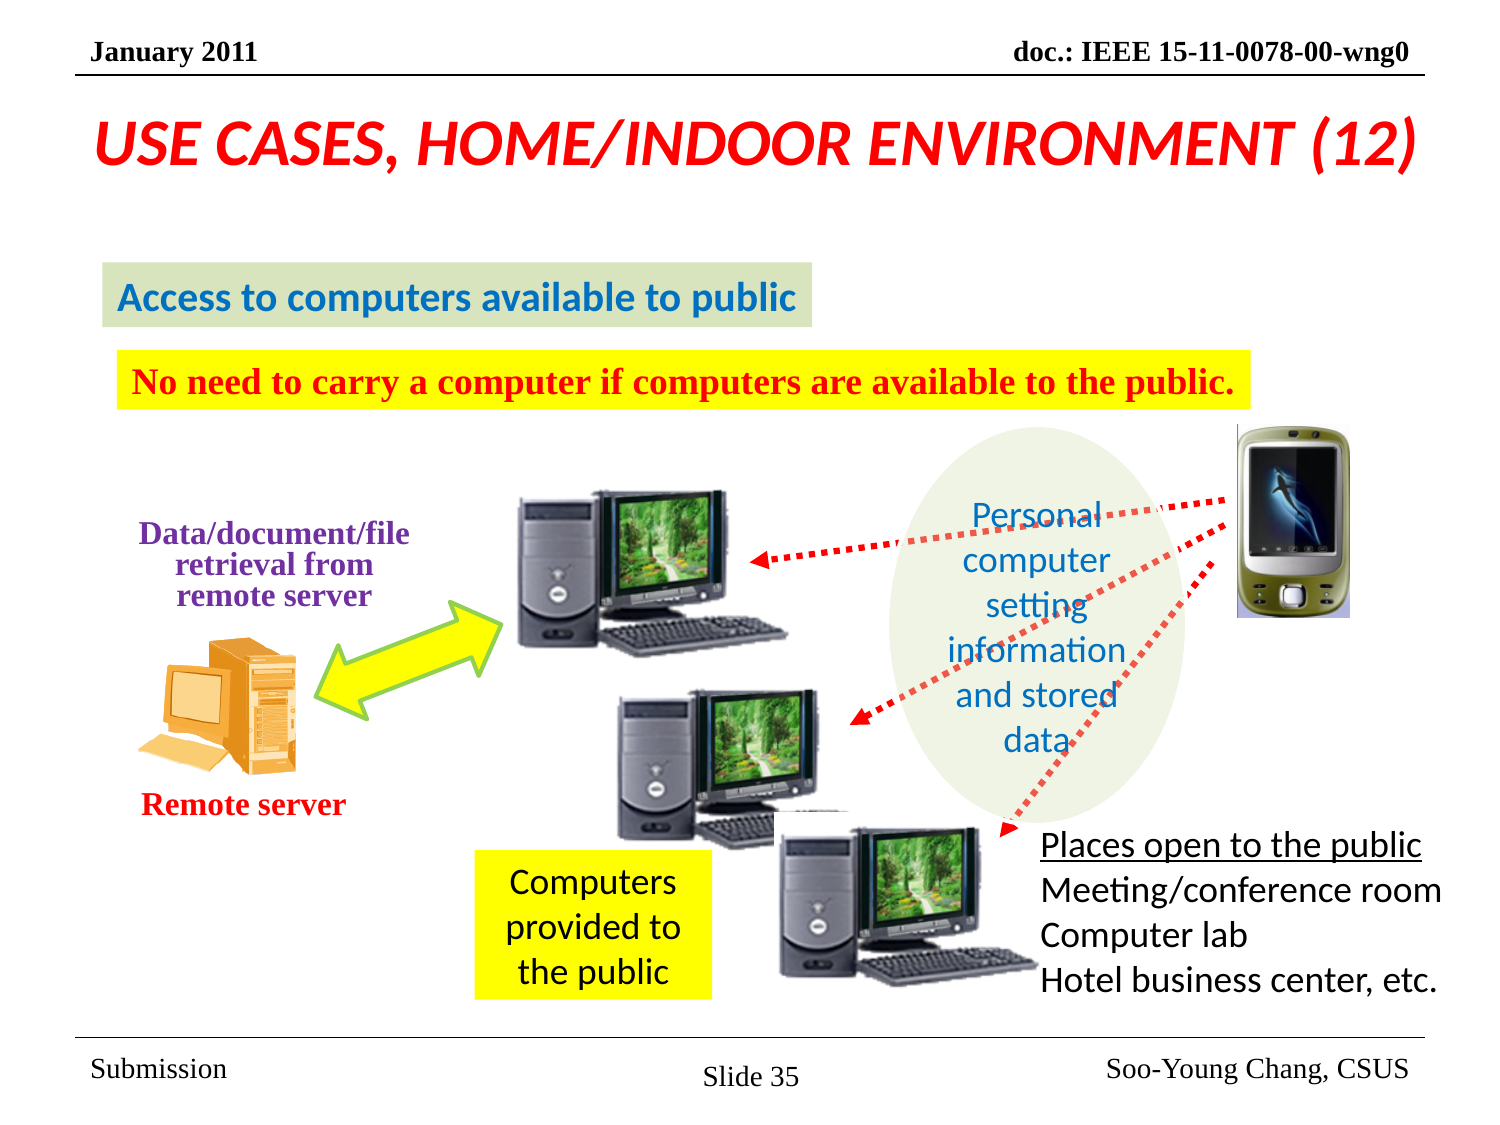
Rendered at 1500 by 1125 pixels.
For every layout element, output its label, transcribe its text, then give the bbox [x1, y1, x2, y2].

text_box Personal computer setting information and stored data [884, 422, 1190, 827]
text_box [313, 599, 504, 722]
text_box Remote server [126, 774, 362, 830]
text_box Data/document/file retrieval from remote server [112, 512, 437, 621]
picture [512, 474, 792, 663]
picture [611, 674, 1042, 993]
text_box Computers provided to the public [474, 849, 713, 1000]
text_box Slide 35 [687, 1049, 815, 1100]
title USE CASES, HOME/INDOOR ENVIRONMENT (12) [75, 62, 1438, 233]
picture [1237, 424, 1351, 618]
text_box Places open to the public Meeting/conference room Computer lab Hotel business center, etc. [1025, 812, 1463, 1008]
picture [136, 637, 297, 776]
text_box No need to carry a computer if computers are available to the public. [116, 349, 1251, 410]
text_box Access to computers available to public [102, 262, 813, 328]
